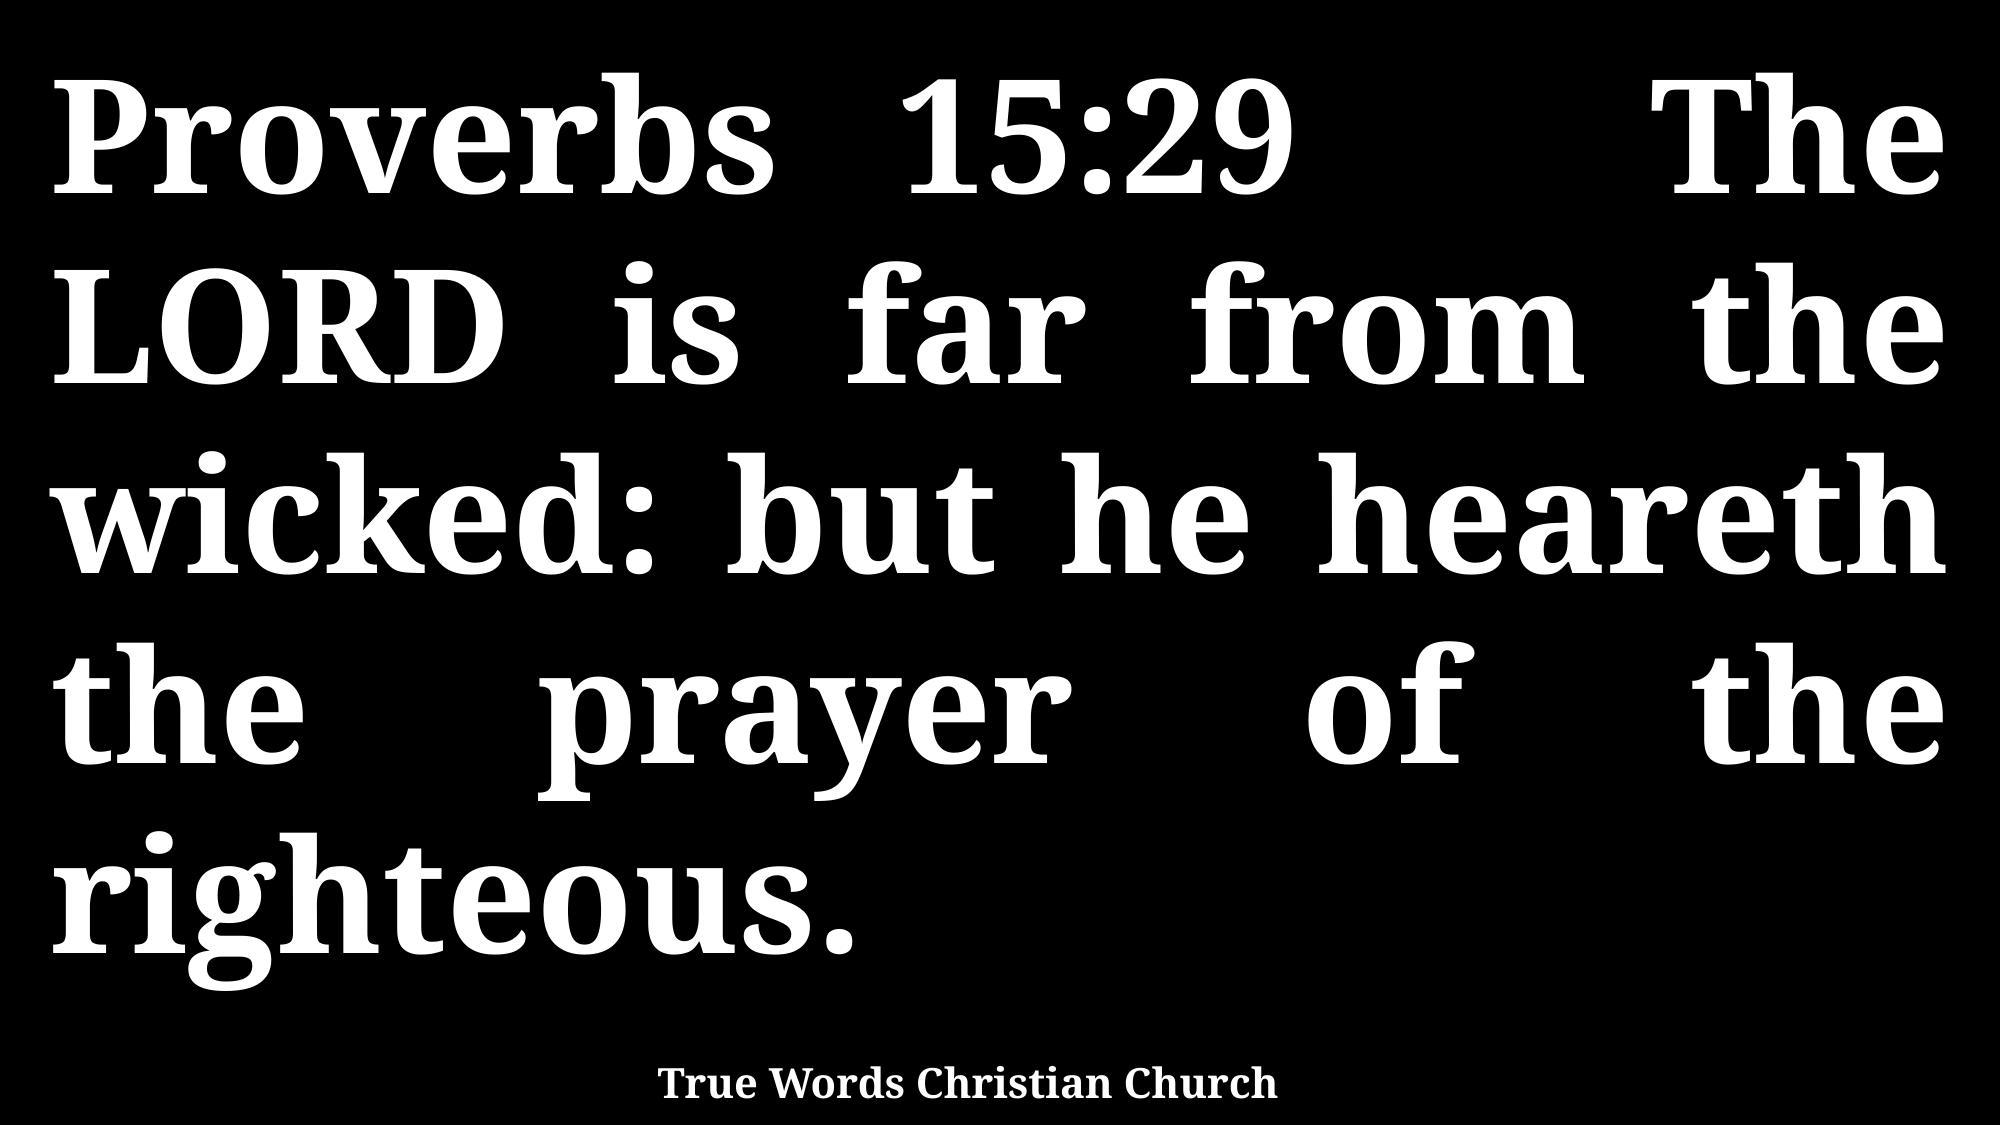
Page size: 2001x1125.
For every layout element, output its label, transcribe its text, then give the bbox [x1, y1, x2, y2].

text_box Proverbs 15:29 The LORD is far from the wicked: but he heareth the prayer of the righteous. [35, 28, 1965, 993]
text_box True Words Christian Church [642, 1049, 1294, 1114]
